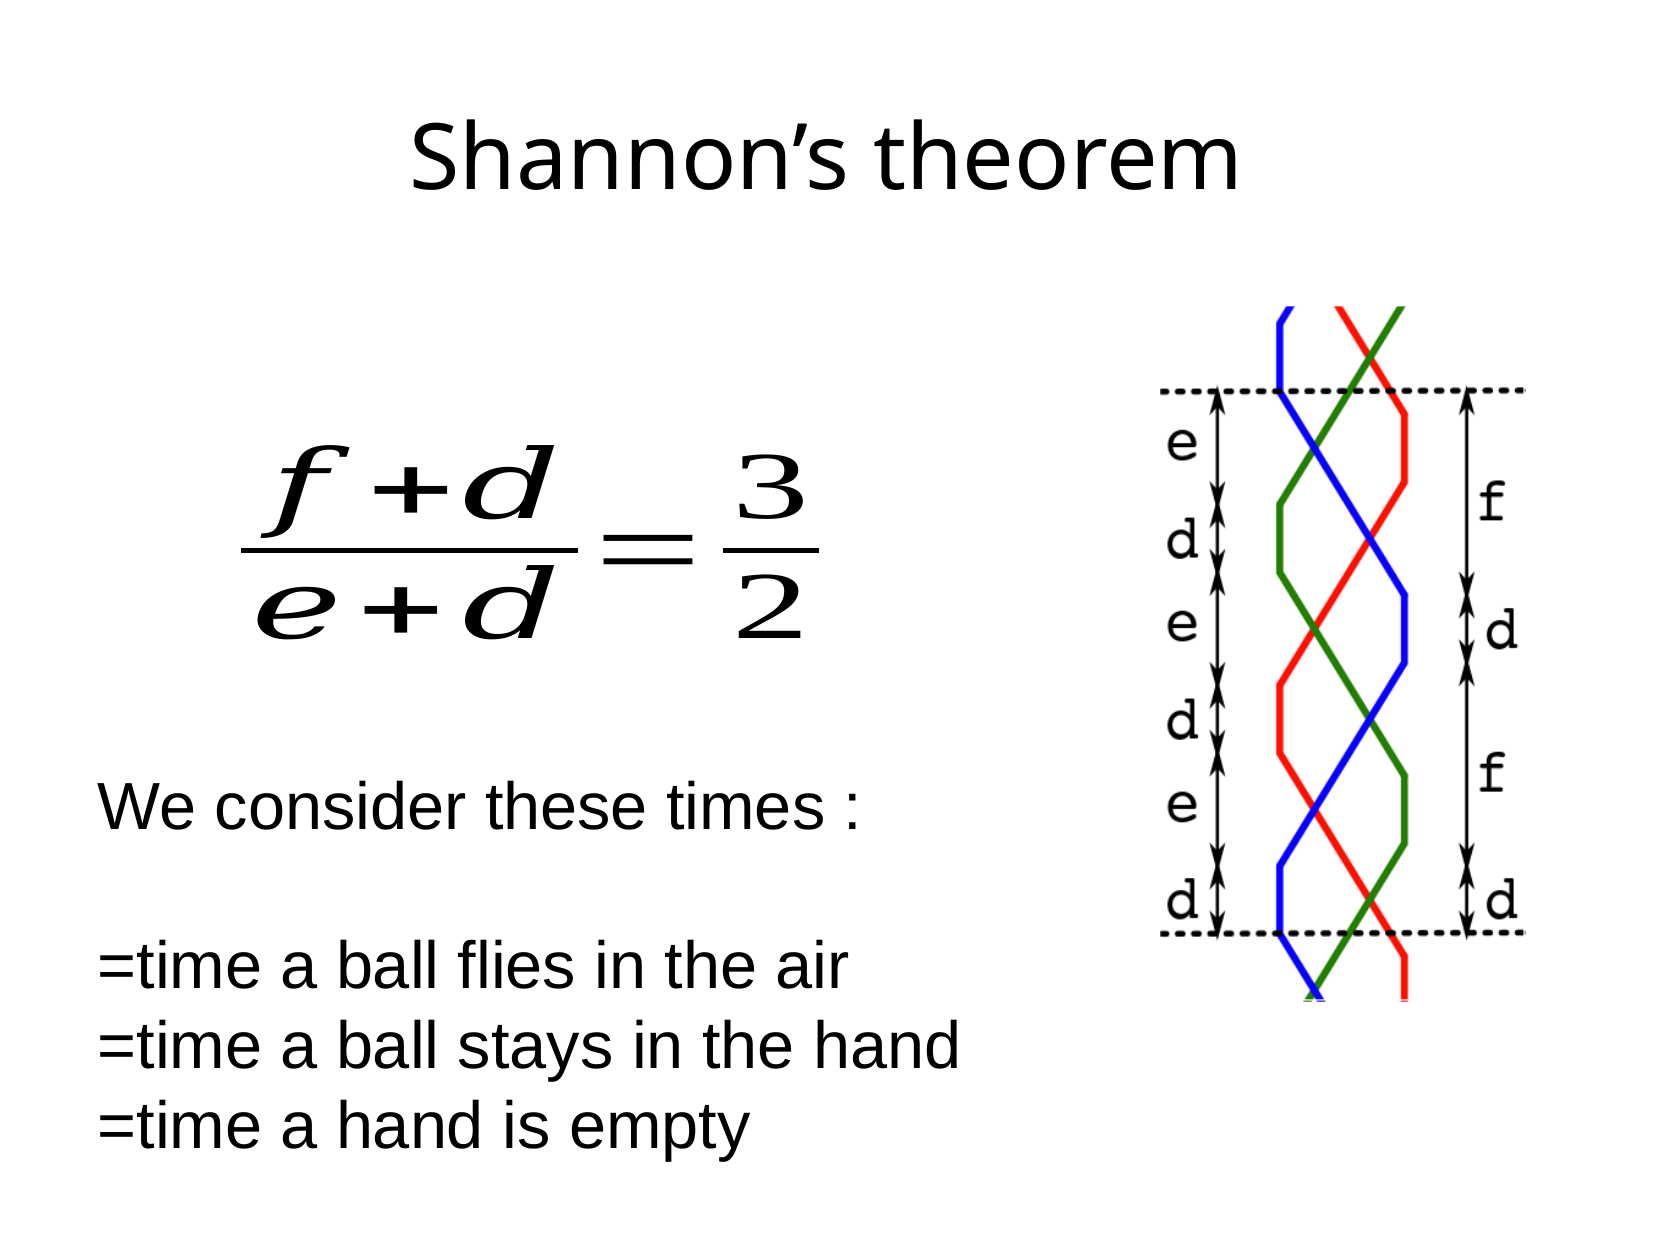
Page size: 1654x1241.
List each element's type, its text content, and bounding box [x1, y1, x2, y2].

picture [1159, 304, 1526, 1003]
text_box Shannon’s theorem [82, 49, 1571, 257]
